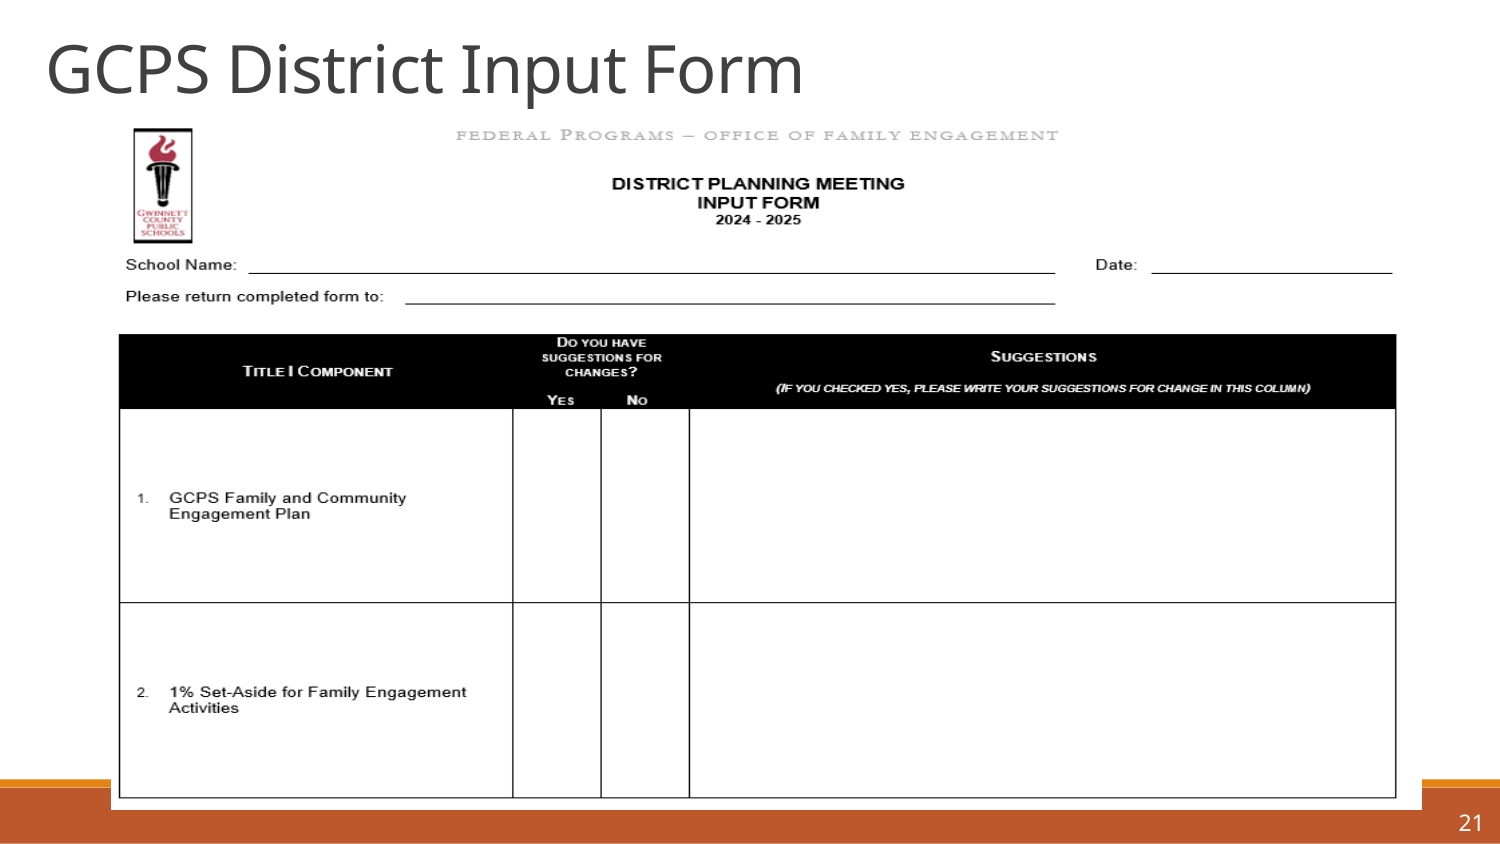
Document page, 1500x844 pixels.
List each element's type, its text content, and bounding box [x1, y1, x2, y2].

picture [110, 121, 1422, 811]
slide_number 21 [1410, 793, 1500, 844]
title GCPS District Input Form [30, 13, 1226, 122]
